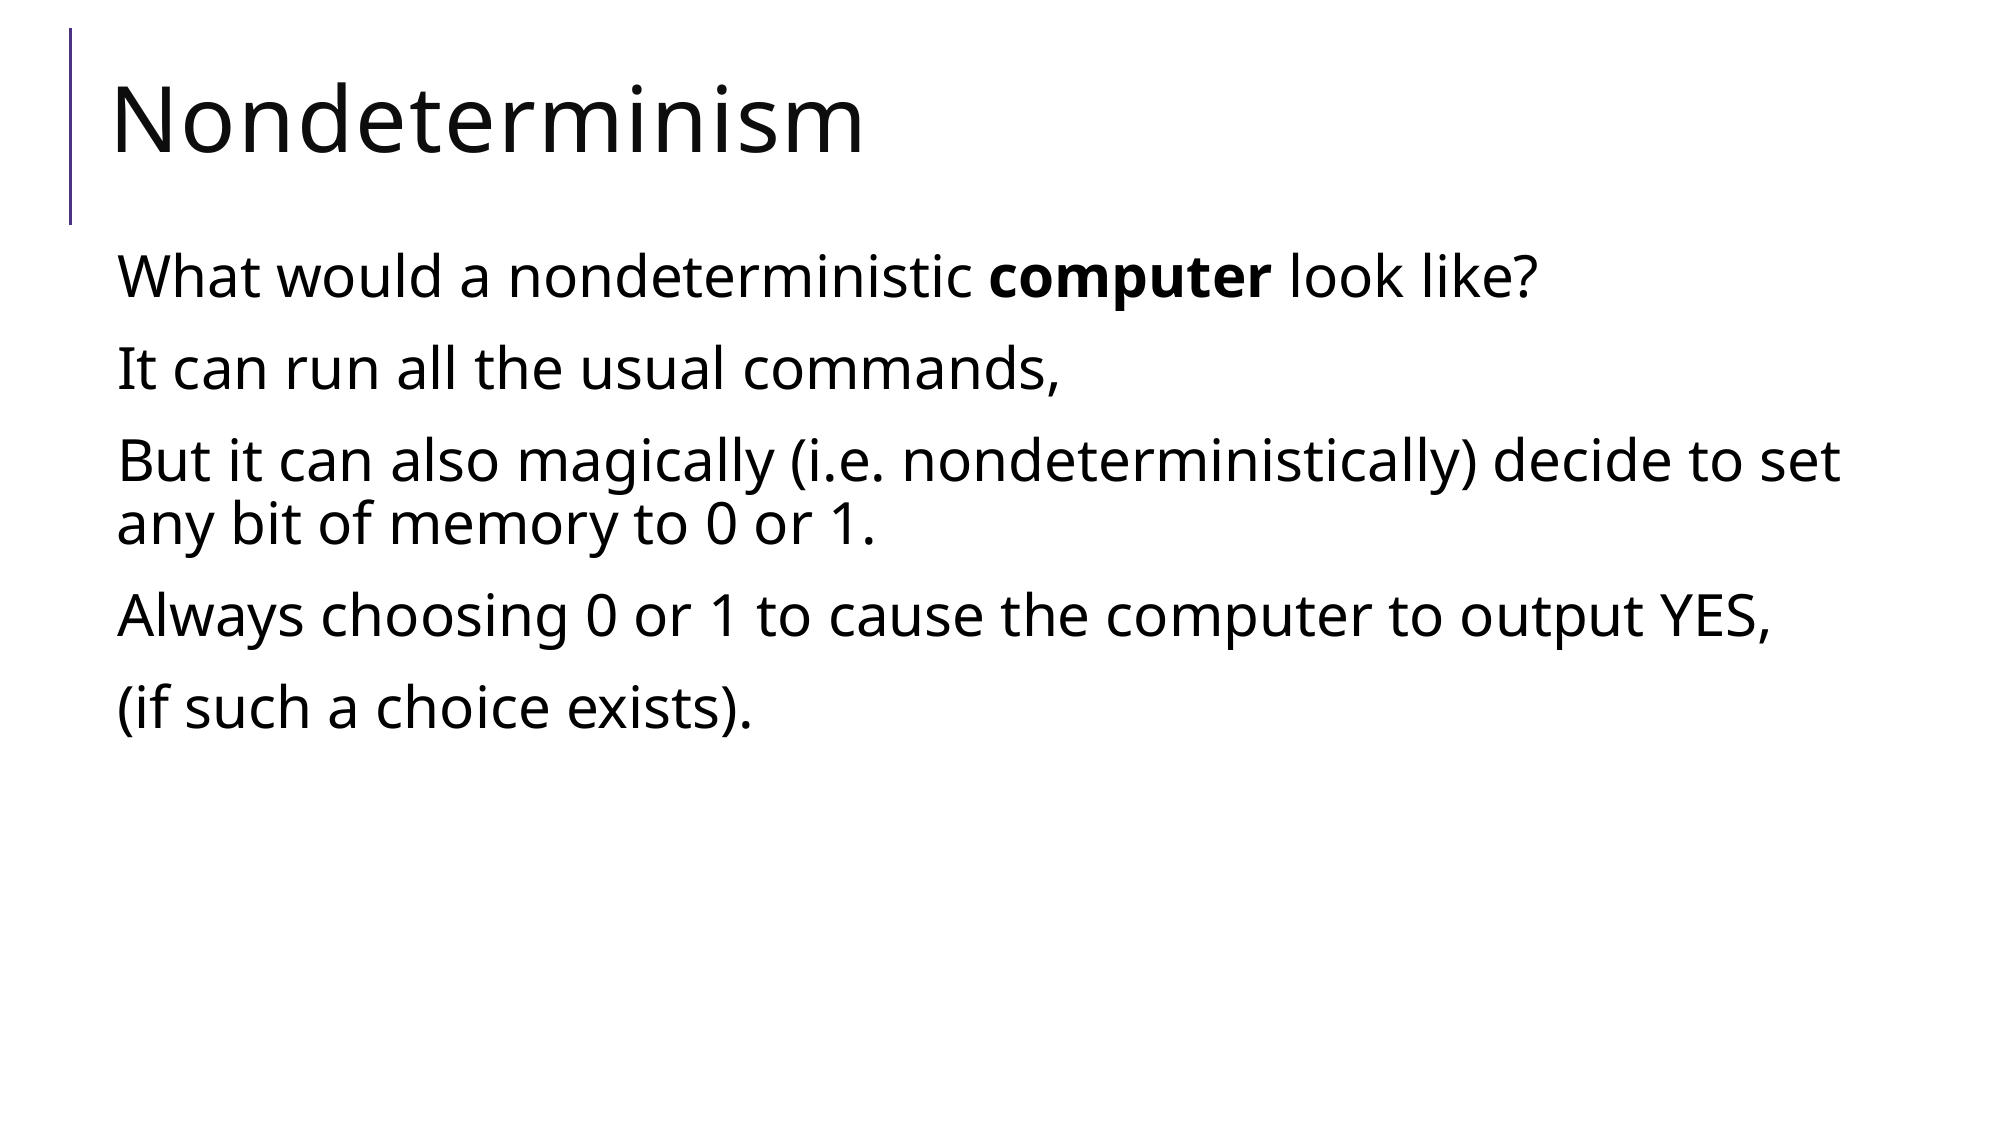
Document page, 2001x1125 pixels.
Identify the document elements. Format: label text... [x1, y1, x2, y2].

title Nondeterminism [94, 43, 1930, 210]
list What would a nondeterministic computer look like? It can run all the usual commands, But it can also magically (i.e. nondeterministically) decide to set any bit of memory to 0 or 1. Always choosing 0 or 1 to cause the computer to output YES, (if such a choice exists). [94, 240, 1930, 1035]
